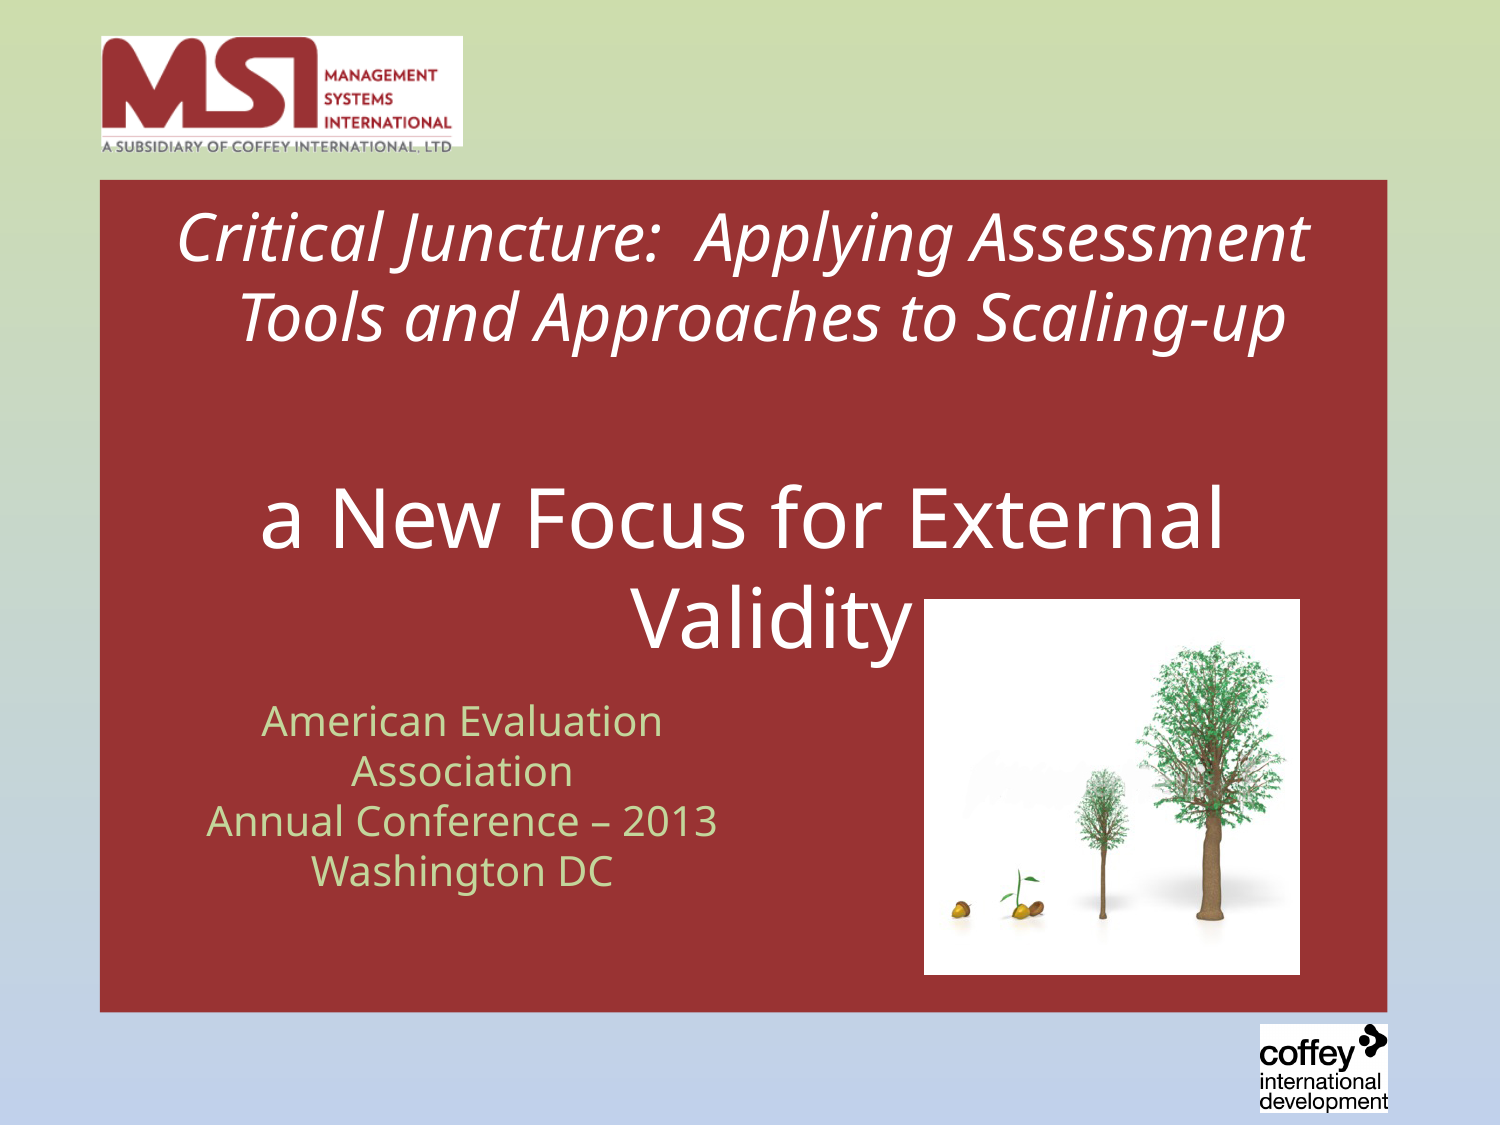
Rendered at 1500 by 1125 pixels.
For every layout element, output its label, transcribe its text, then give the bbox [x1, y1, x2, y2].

picture [99, 29, 463, 163]
list Critical Juncture: Applying Assessment Tools and Approaches to Scaling-up a New Focus for External Validity [112, 187, 1375, 600]
list [99, 962, 1388, 1013]
picture [1260, 1024, 1388, 1113]
text_box American Evaluation Association Annual Conference – 2013 Washington DC [162, 687, 763, 903]
picture [924, 599, 1301, 976]
